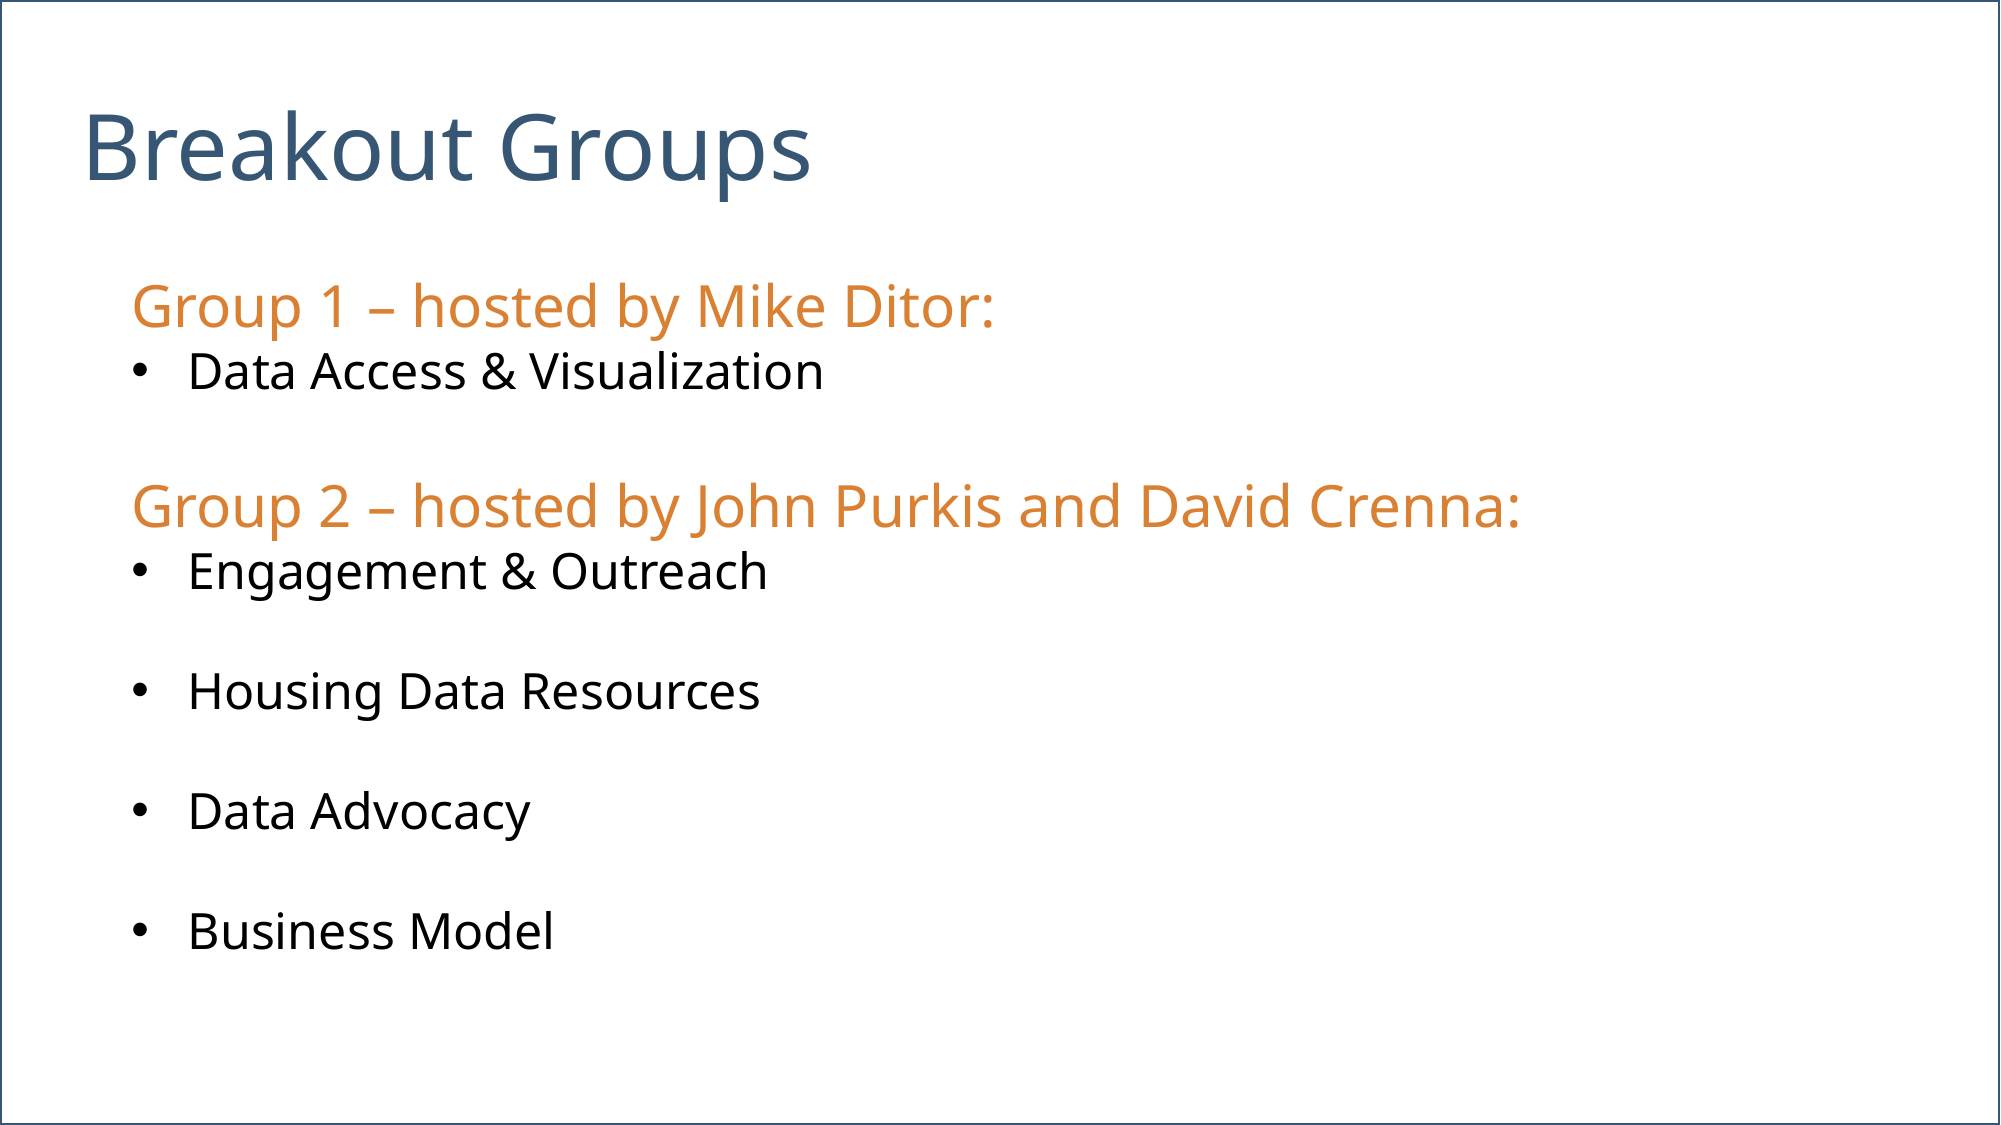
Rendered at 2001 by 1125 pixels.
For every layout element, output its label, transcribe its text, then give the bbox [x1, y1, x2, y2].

text_box [0, 0, 2000, 1125]
text_box Group 1 – hosted by Mike Ditor: Data Access & Visualization Group 2 – hosted by John Purkis and David Crenna: Engagement & Outreach Housing Data Resources Data Advocacy Business Model [116, 261, 1666, 967]
